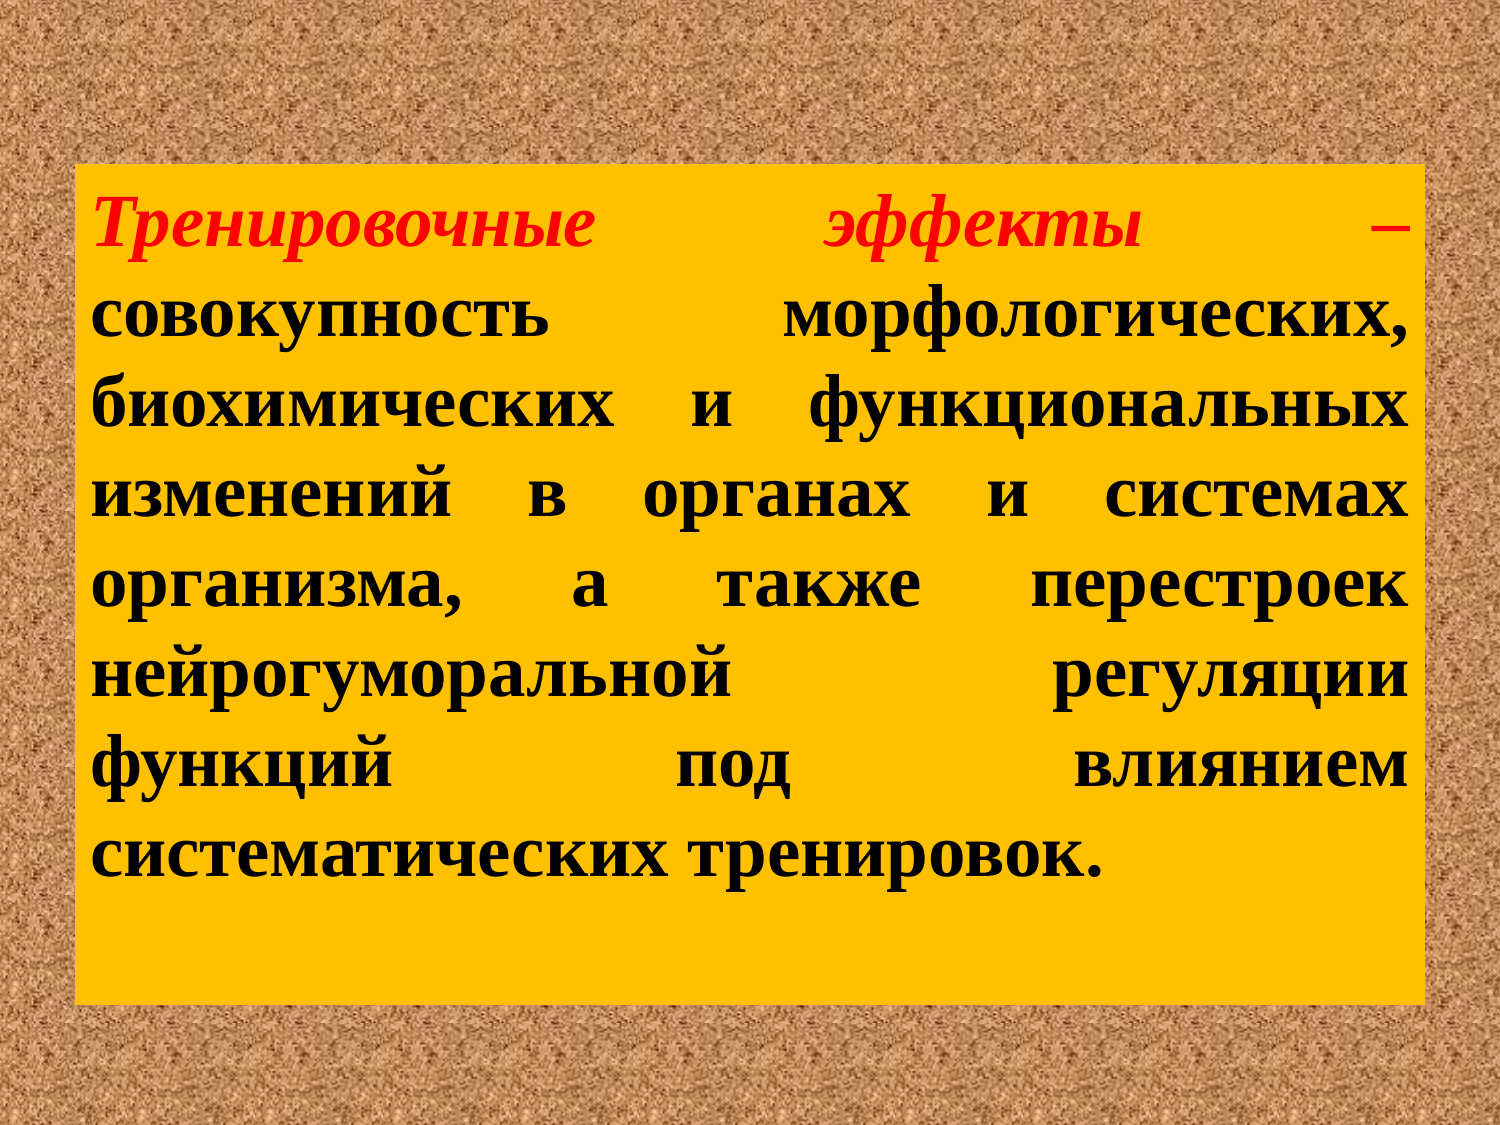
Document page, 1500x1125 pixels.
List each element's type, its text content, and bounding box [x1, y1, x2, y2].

picture [0, 0, 1500, 1125]
list Тренировочные эффекты – совокупность морфологических, биохимических и функциональных изменений в органах и системах организма, а также перестроек нейрогуморальной регуляции функций под влиянием систематических тренировок. [75, 164, 1425, 1005]
